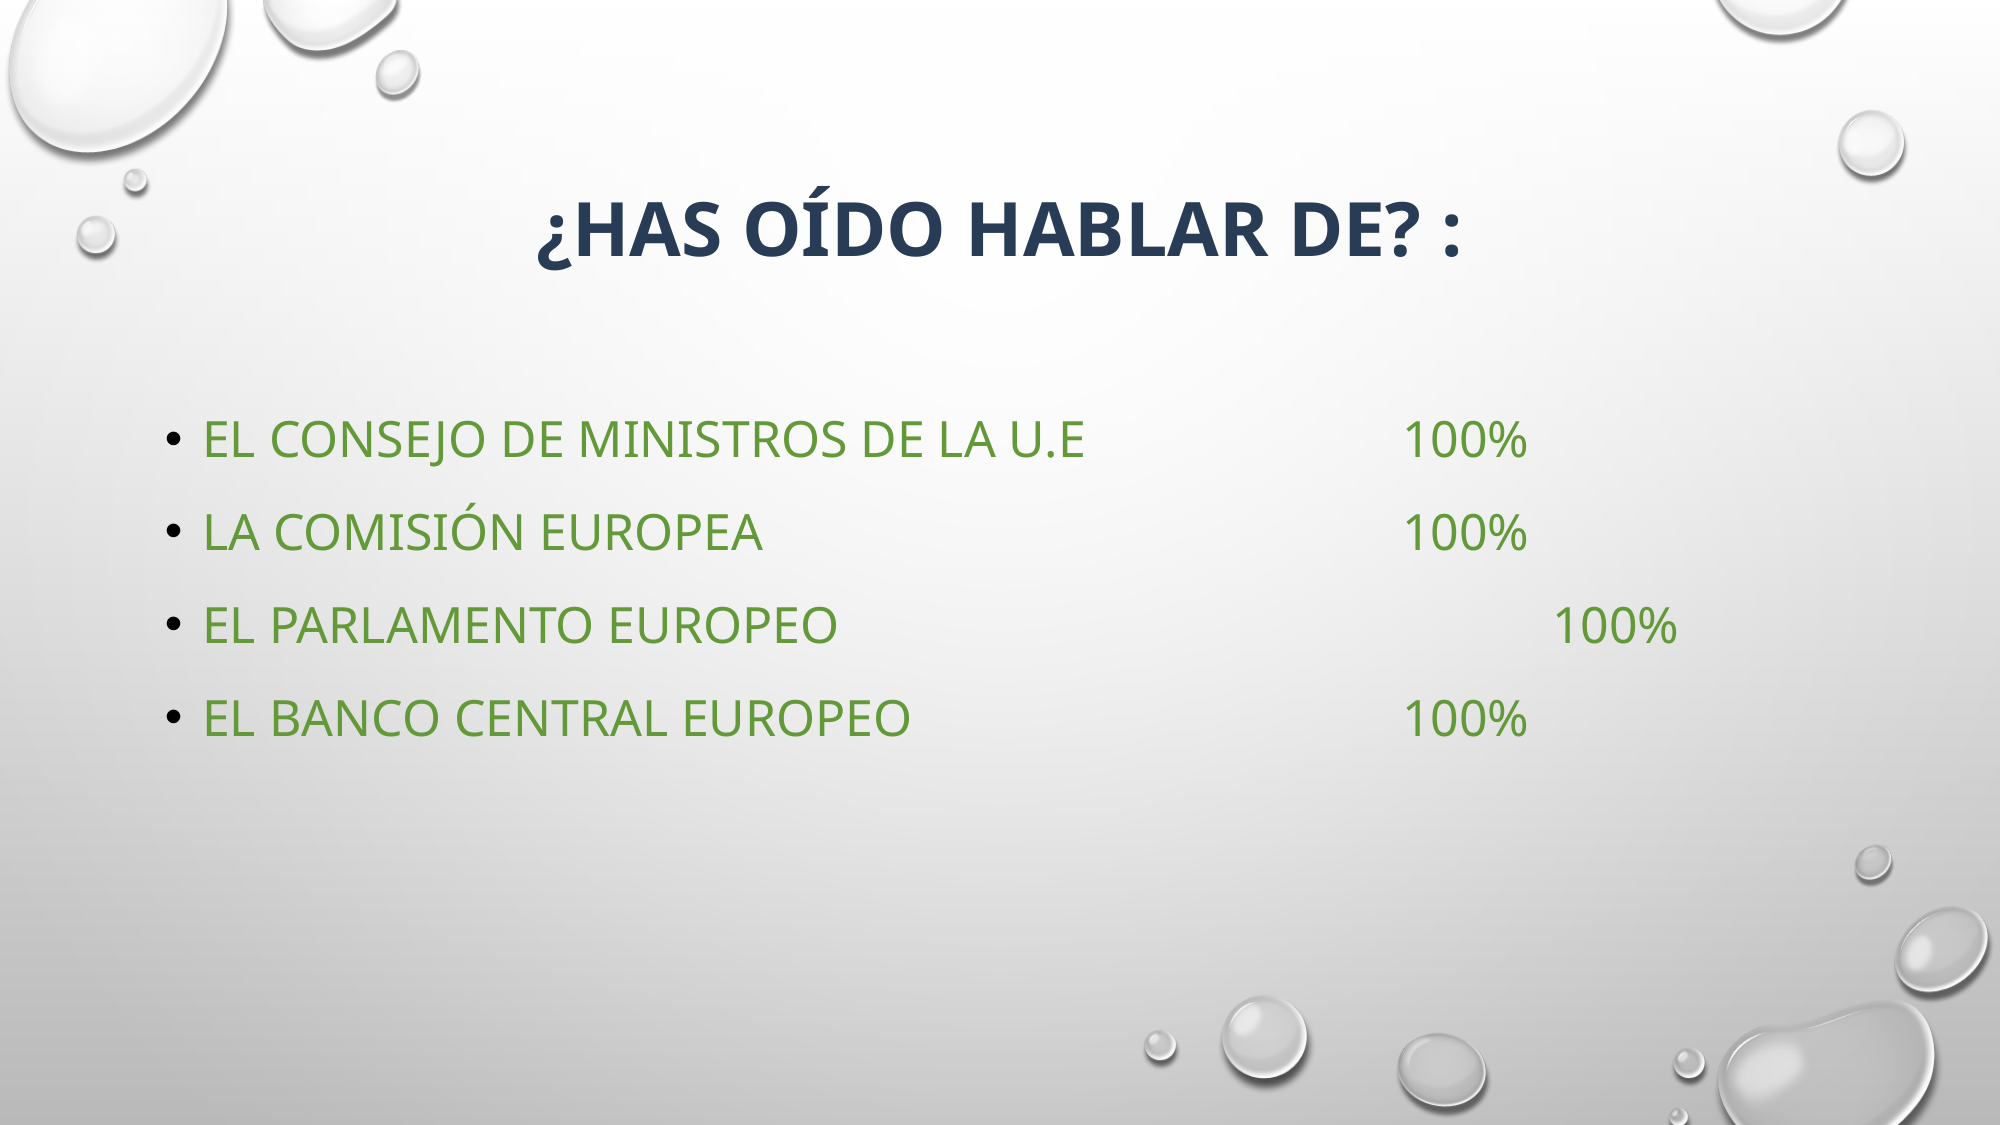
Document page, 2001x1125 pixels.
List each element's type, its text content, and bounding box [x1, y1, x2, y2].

picture [0, 0, 2000, 1125]
title ¿has oído hablar de? : [149, 101, 1851, 364]
list El consejo de ministros de la U.E 100% La comisión europea 100% El parlamento europeo 100% El banco central europeo 100% [149, 388, 1850, 950]
